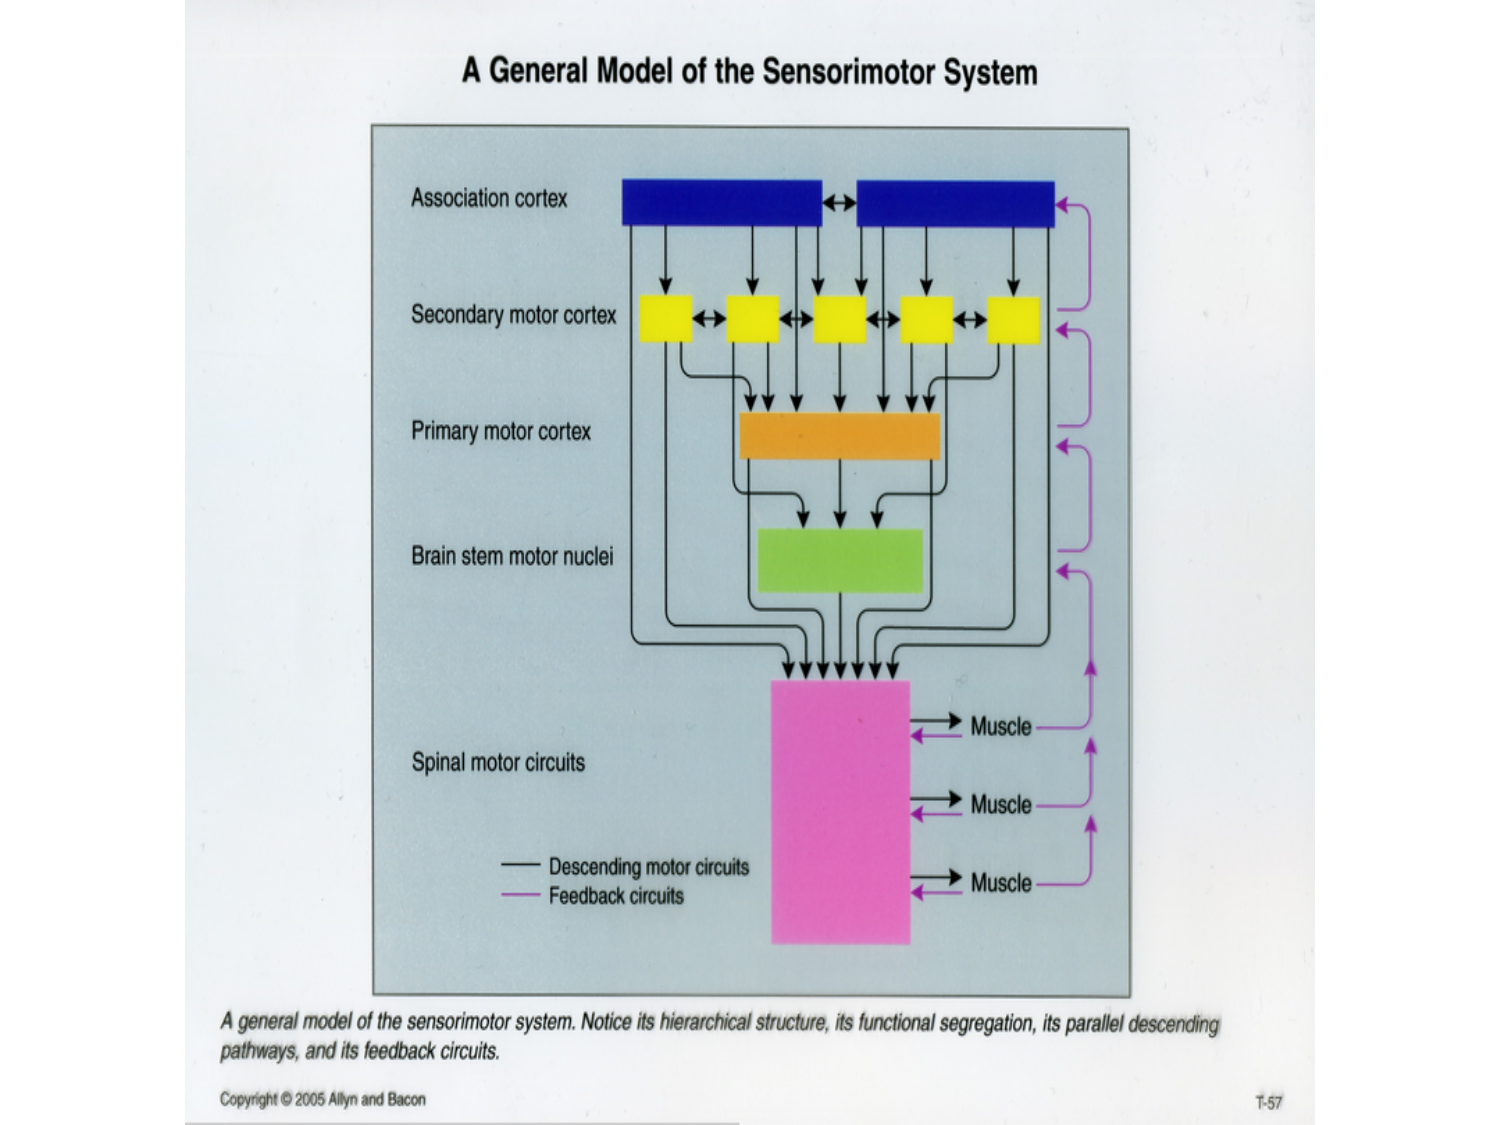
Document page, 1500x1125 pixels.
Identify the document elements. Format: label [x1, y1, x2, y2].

picture [185, 0, 1315, 1125]
